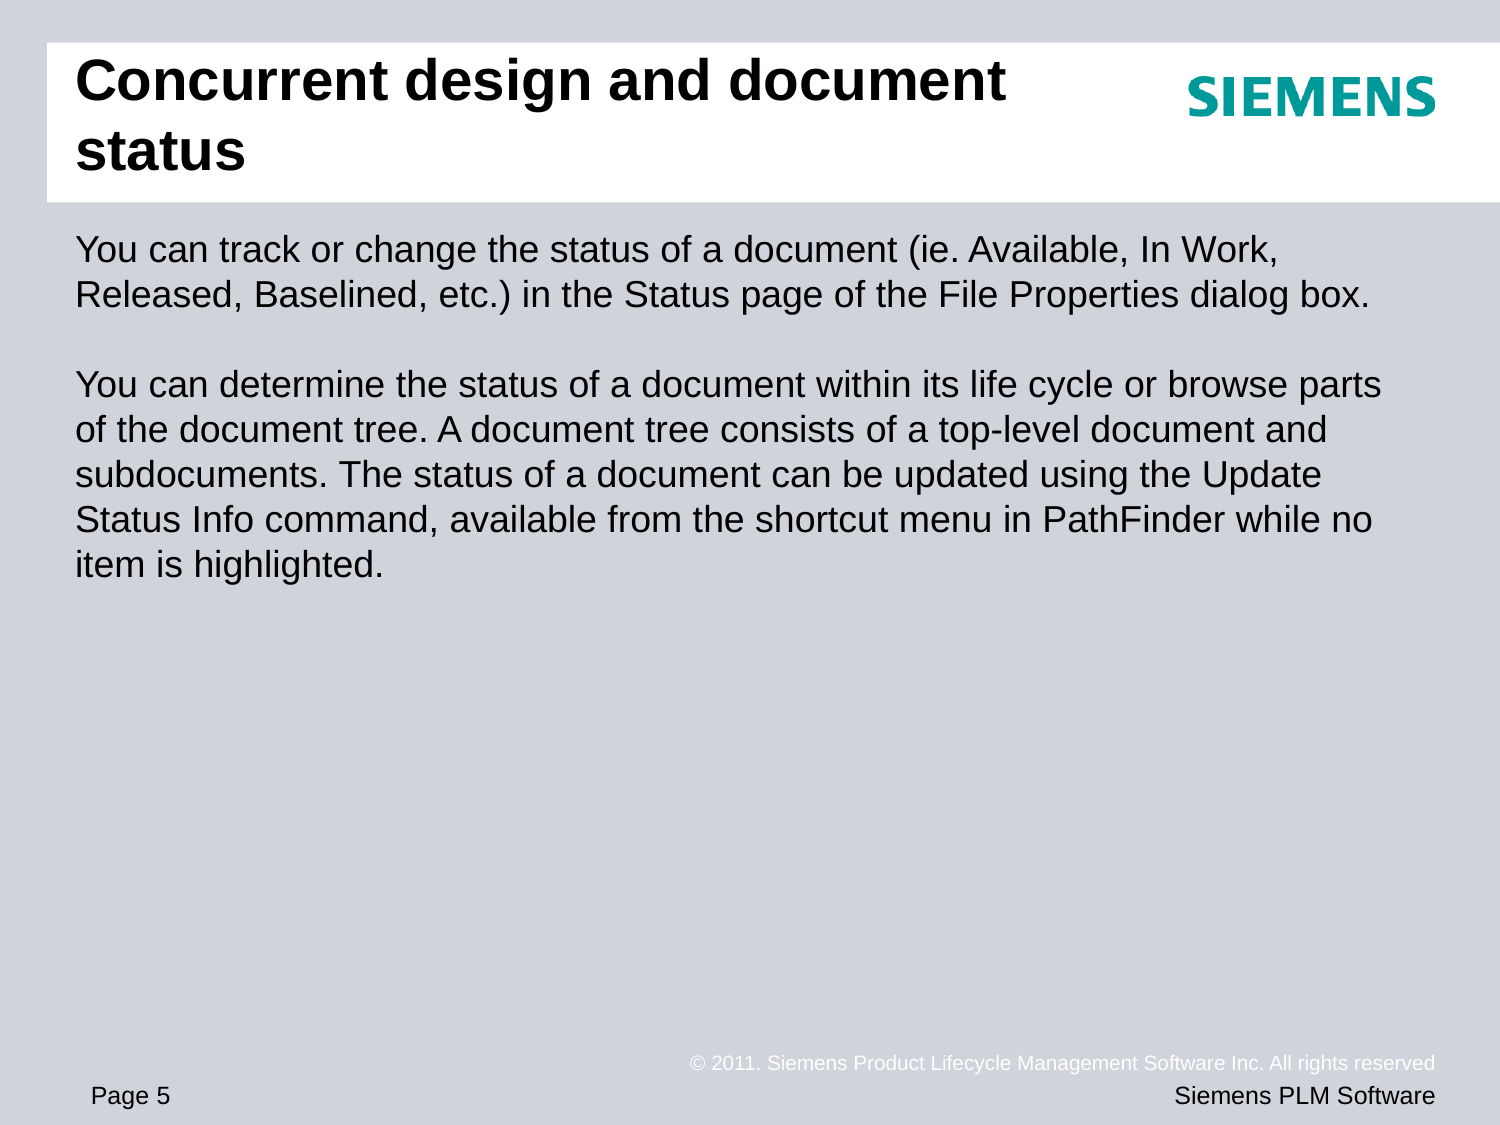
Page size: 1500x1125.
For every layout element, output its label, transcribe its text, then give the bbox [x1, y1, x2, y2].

picture [1181, 69, 1444, 123]
list You can track or change the status of a document (ie. Available, In Work, Released, Baselined, etc.) in the Status page of the File Properties dialog box. You can determine the status of a document within its life cycle or browse parts of the document tree. A document tree consists of a top-level document and subdocuments. The status of a document can be updated using the Update Status Info command, available from the shortcut menu in PathFinder while no item is highlighted. [74, 224, 1413, 1038]
title Concurrent design and document status [74, 49, 1095, 183]
